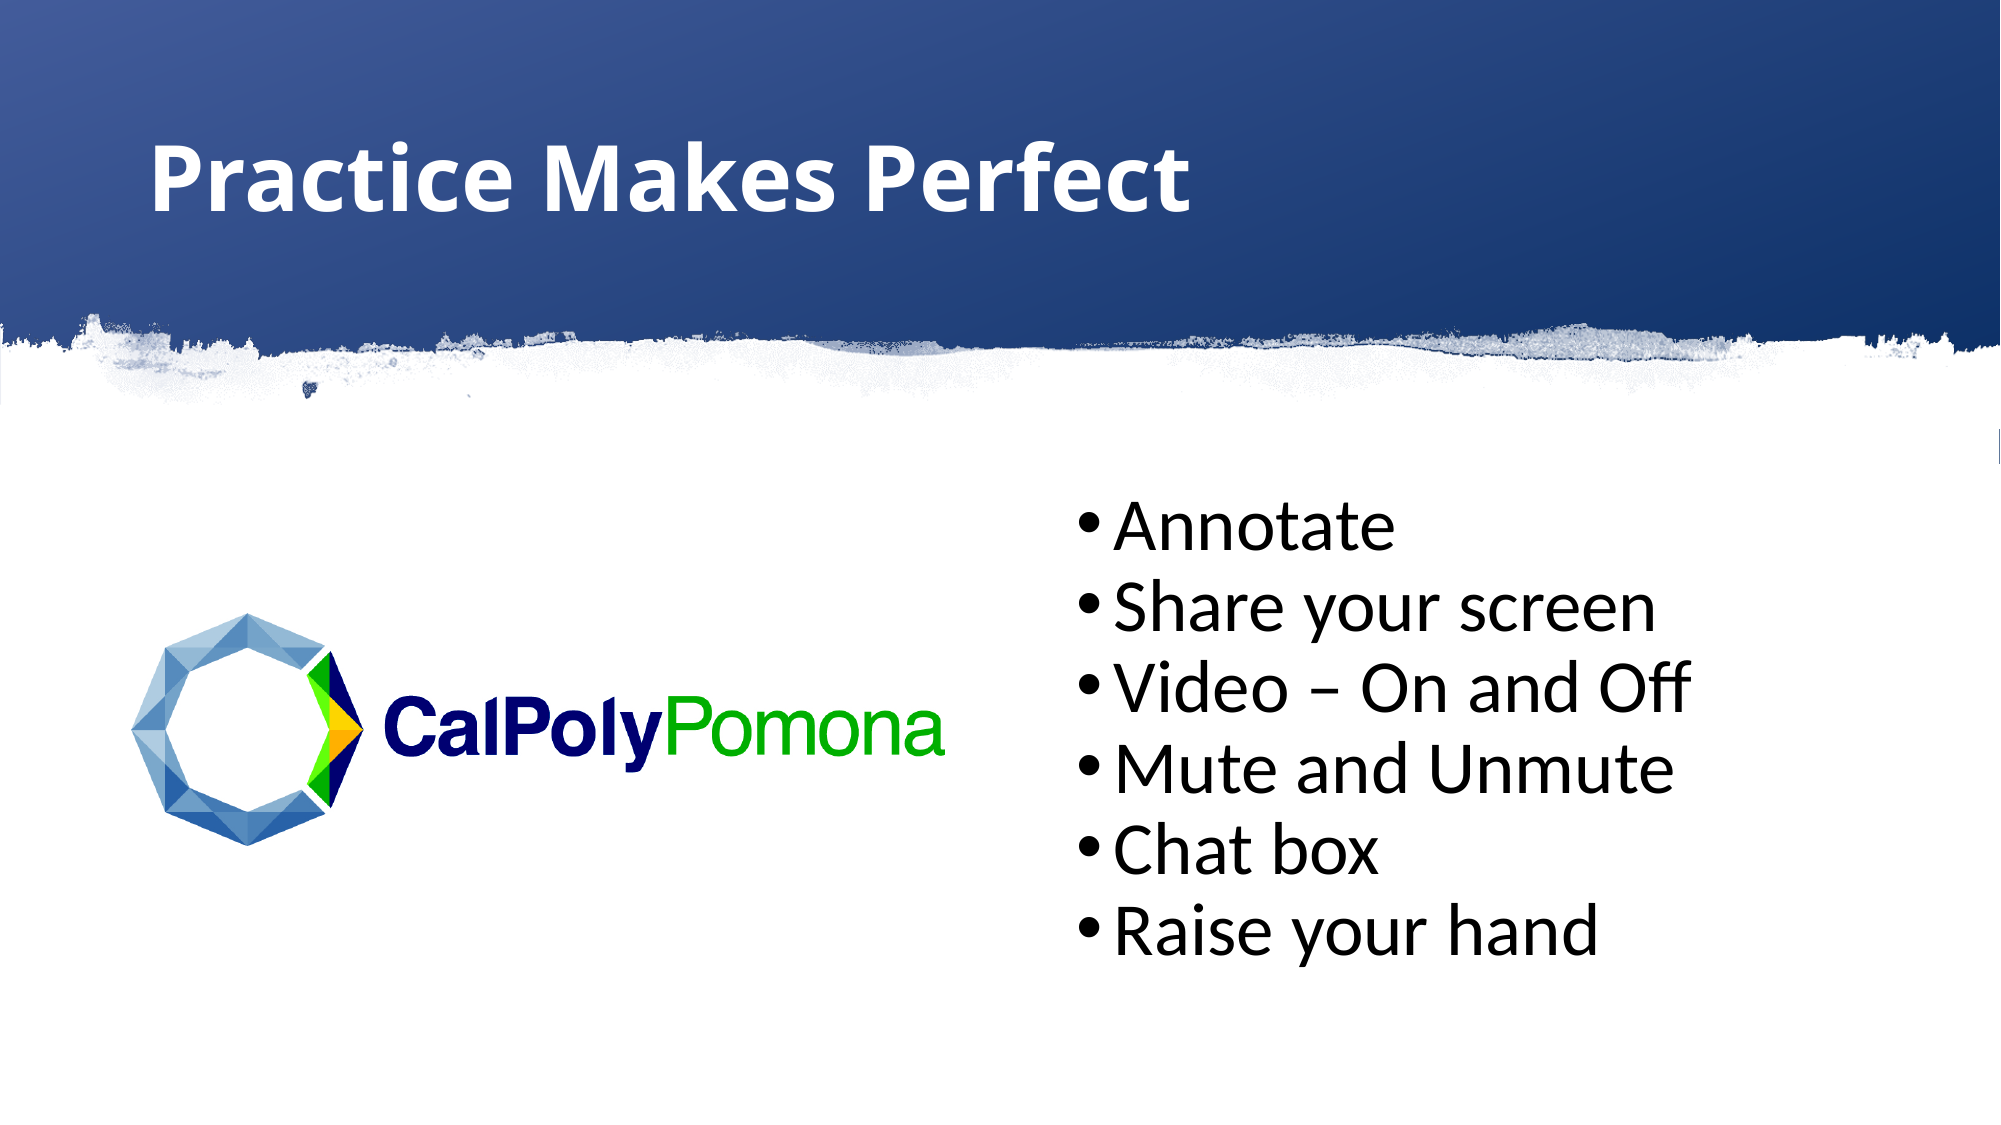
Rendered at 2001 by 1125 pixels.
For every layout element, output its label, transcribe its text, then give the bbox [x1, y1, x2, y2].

picture [131, 613, 945, 846]
text_box Practice Makes Perfect [131, 75, 1868, 199]
text_box [0, 429, 2000, 1125]
picture [0, 199, 2000, 429]
text_box [0, 0, 2000, 199]
text_box Annotate Share your screen Video – On and Off Mute and Unmute Chat box Raise your hand [1042, 463, 1868, 994]
